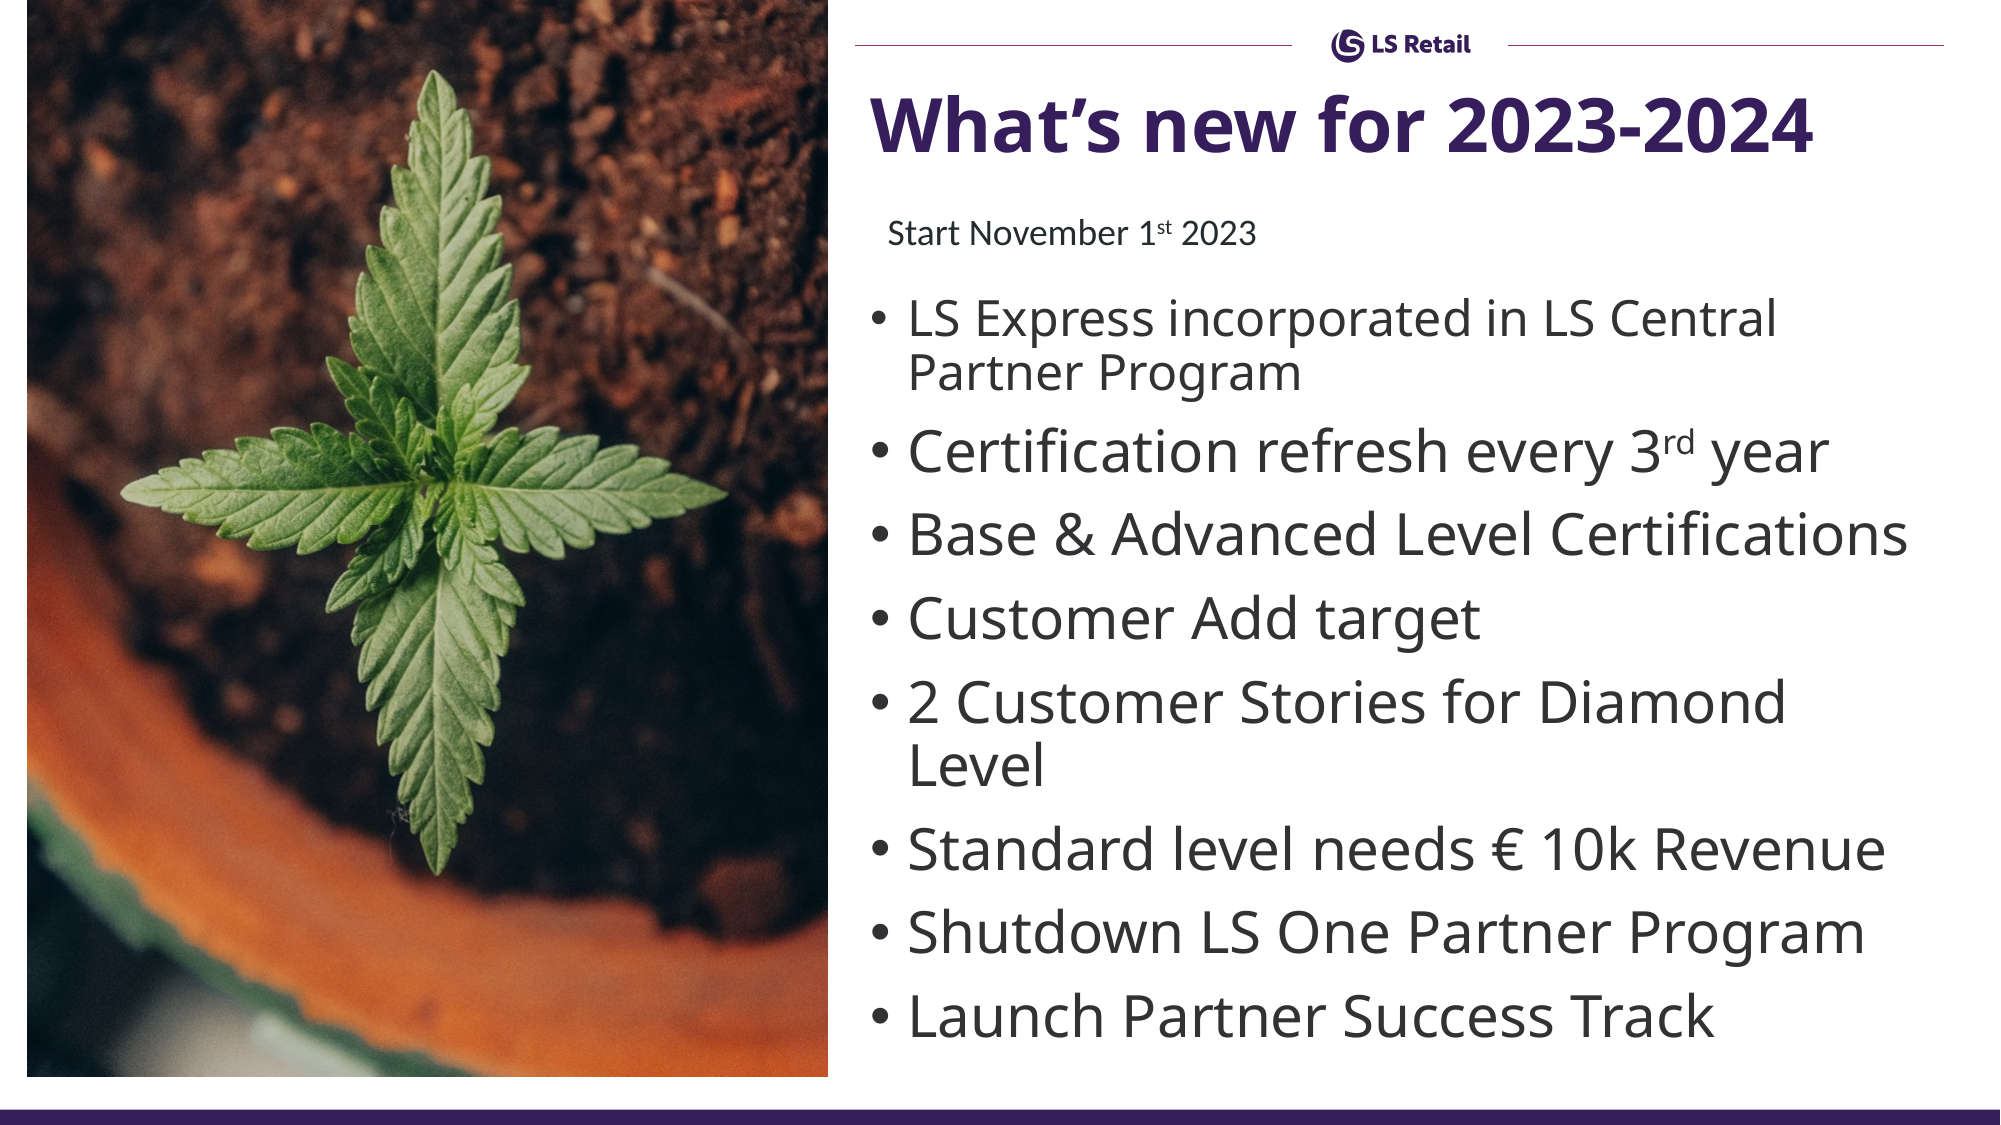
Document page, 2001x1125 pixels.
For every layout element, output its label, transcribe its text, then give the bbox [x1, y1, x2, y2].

picture [1317, 15, 1483, 77]
text_box Start November 1st 2023 [872, 200, 1319, 261]
list LS Express incorporated in LS Central Partner Program Certification refresh every 3rd year Base & Advanced Level Certifications Customer Add target 2 Customer Stories for Diamond Level Standard level needs € 10k Revenue Shutdown LS One Partner Program Launch Partner Success Track [855, 285, 1945, 784]
title What’s new for 2023-2024 [855, 80, 1945, 177]
picture [0, 0, 828, 1110]
